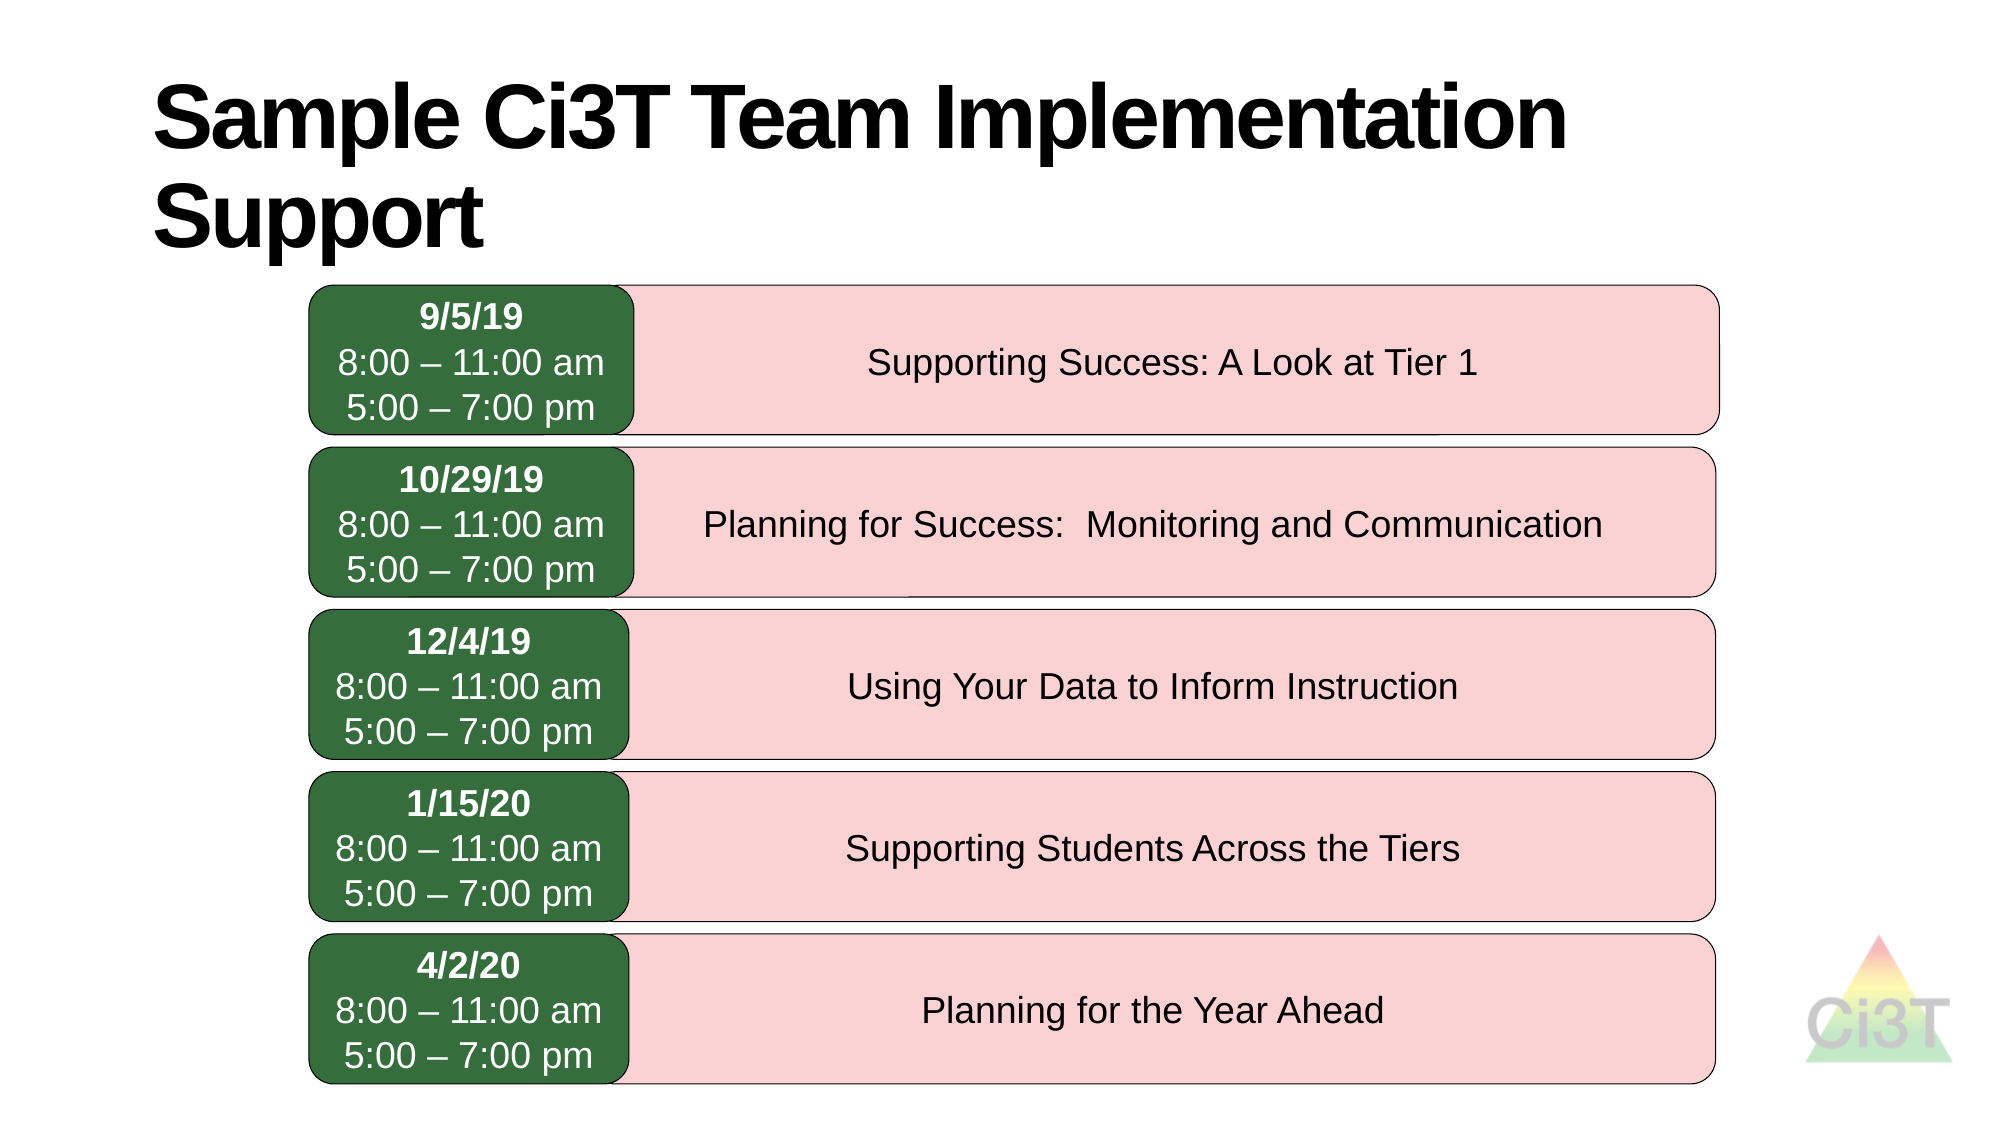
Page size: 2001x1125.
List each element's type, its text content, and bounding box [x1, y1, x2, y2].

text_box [308, 609, 1716, 760]
title Sample Ci3T Team Implementation Support [137, 59, 1863, 278]
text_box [308, 285, 1720, 435]
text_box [308, 933, 1716, 1084]
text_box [308, 447, 1716, 598]
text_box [308, 771, 1716, 922]
